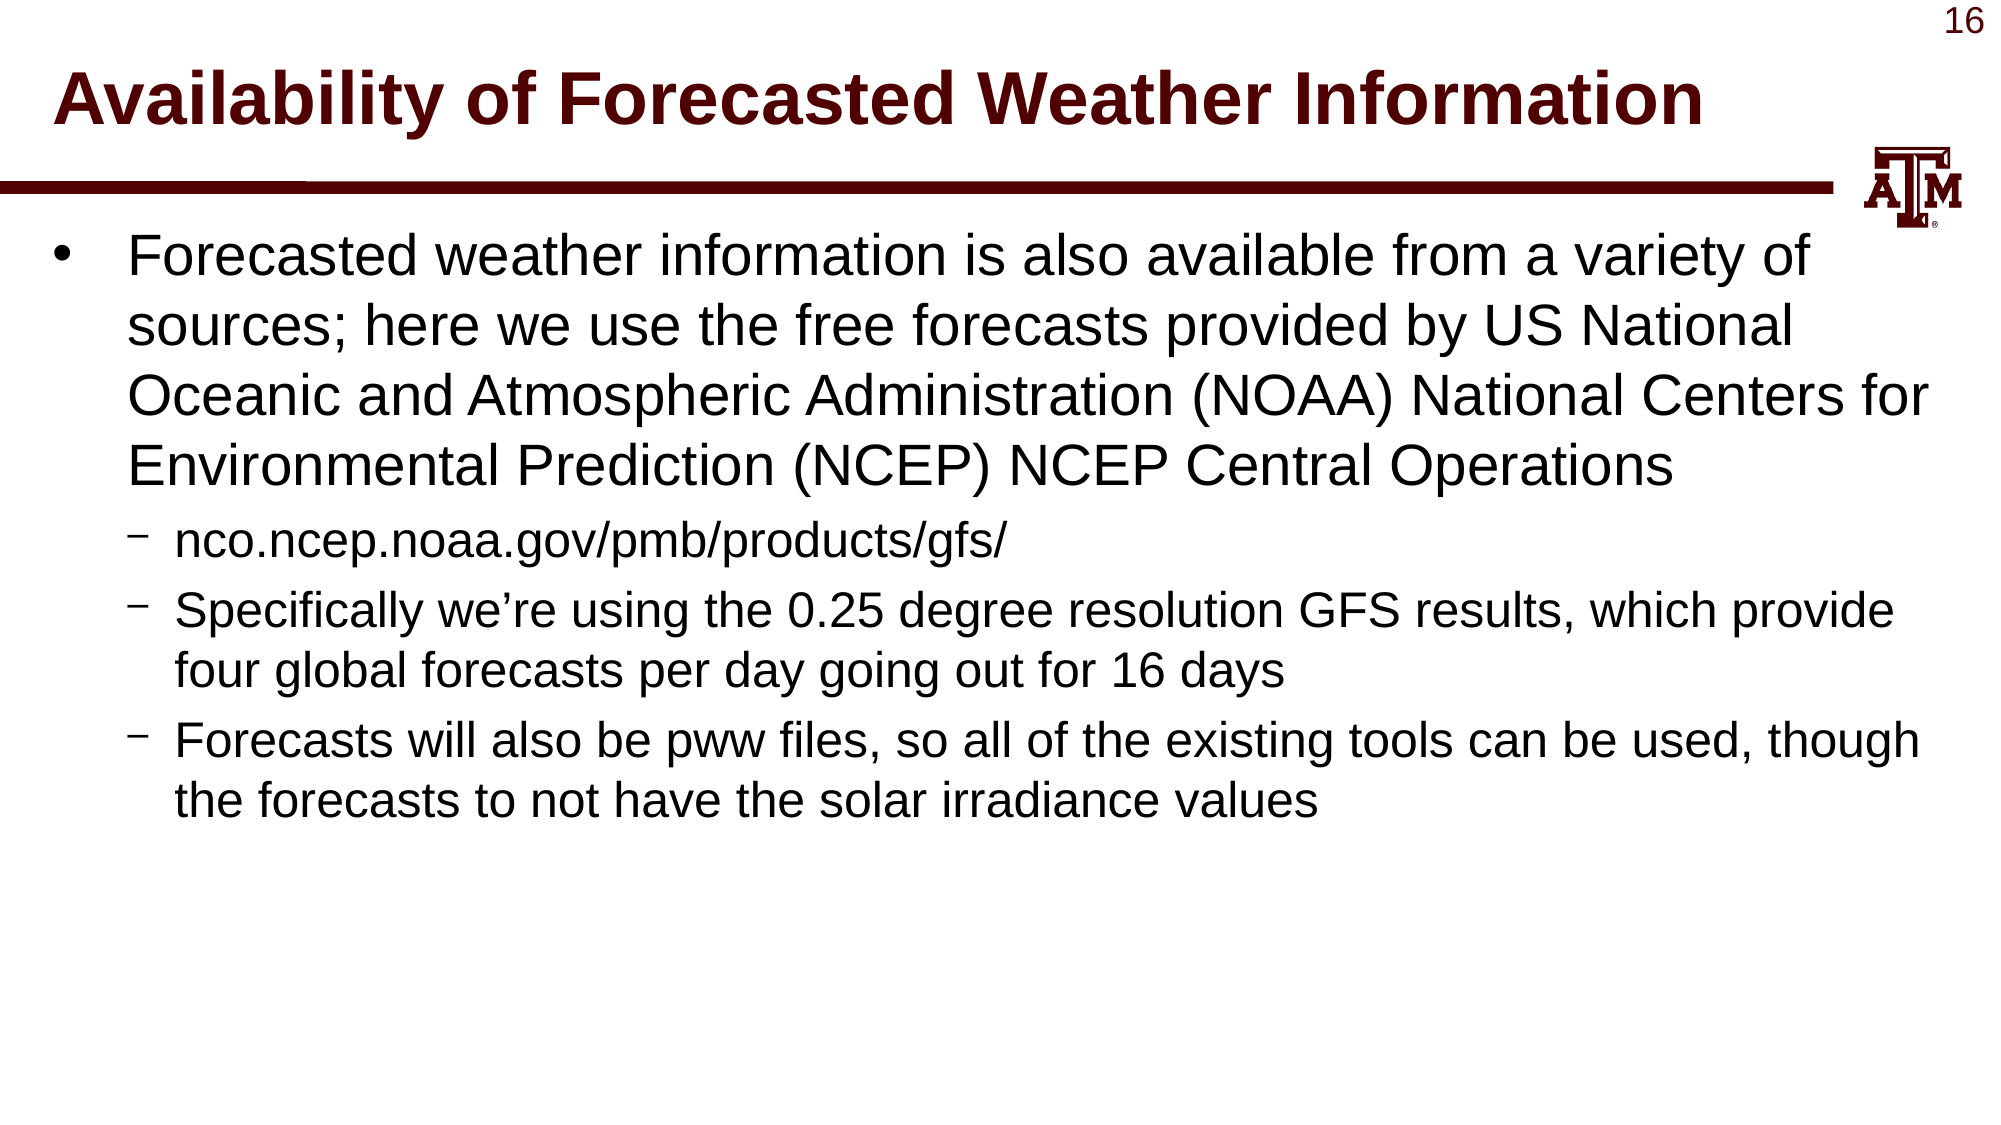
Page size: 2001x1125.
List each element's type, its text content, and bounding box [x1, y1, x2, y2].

list Forecasted weather information is also available from a variety of sources; here we use the free forecasts provided by US National Oceanic and Atmospheric Administration (NOAA) National Centers for Environmental Prediction (NCEP) NCEP Central Operations nco.ncep.noaa.gov/pmb/products/gfs/ Specifically we’re using the 0.25 degree resolution GFS results, which provide four global forecasts per day going out for 16 days Forecasts will also be pww files, so all of the existing tools can be used, though the forecasts to not have the solar irradiance values [37, 209, 1951, 1063]
picture [1850, 124, 1975, 250]
title Availability of Forecasted Weather Information [37, 12, 1851, 188]
